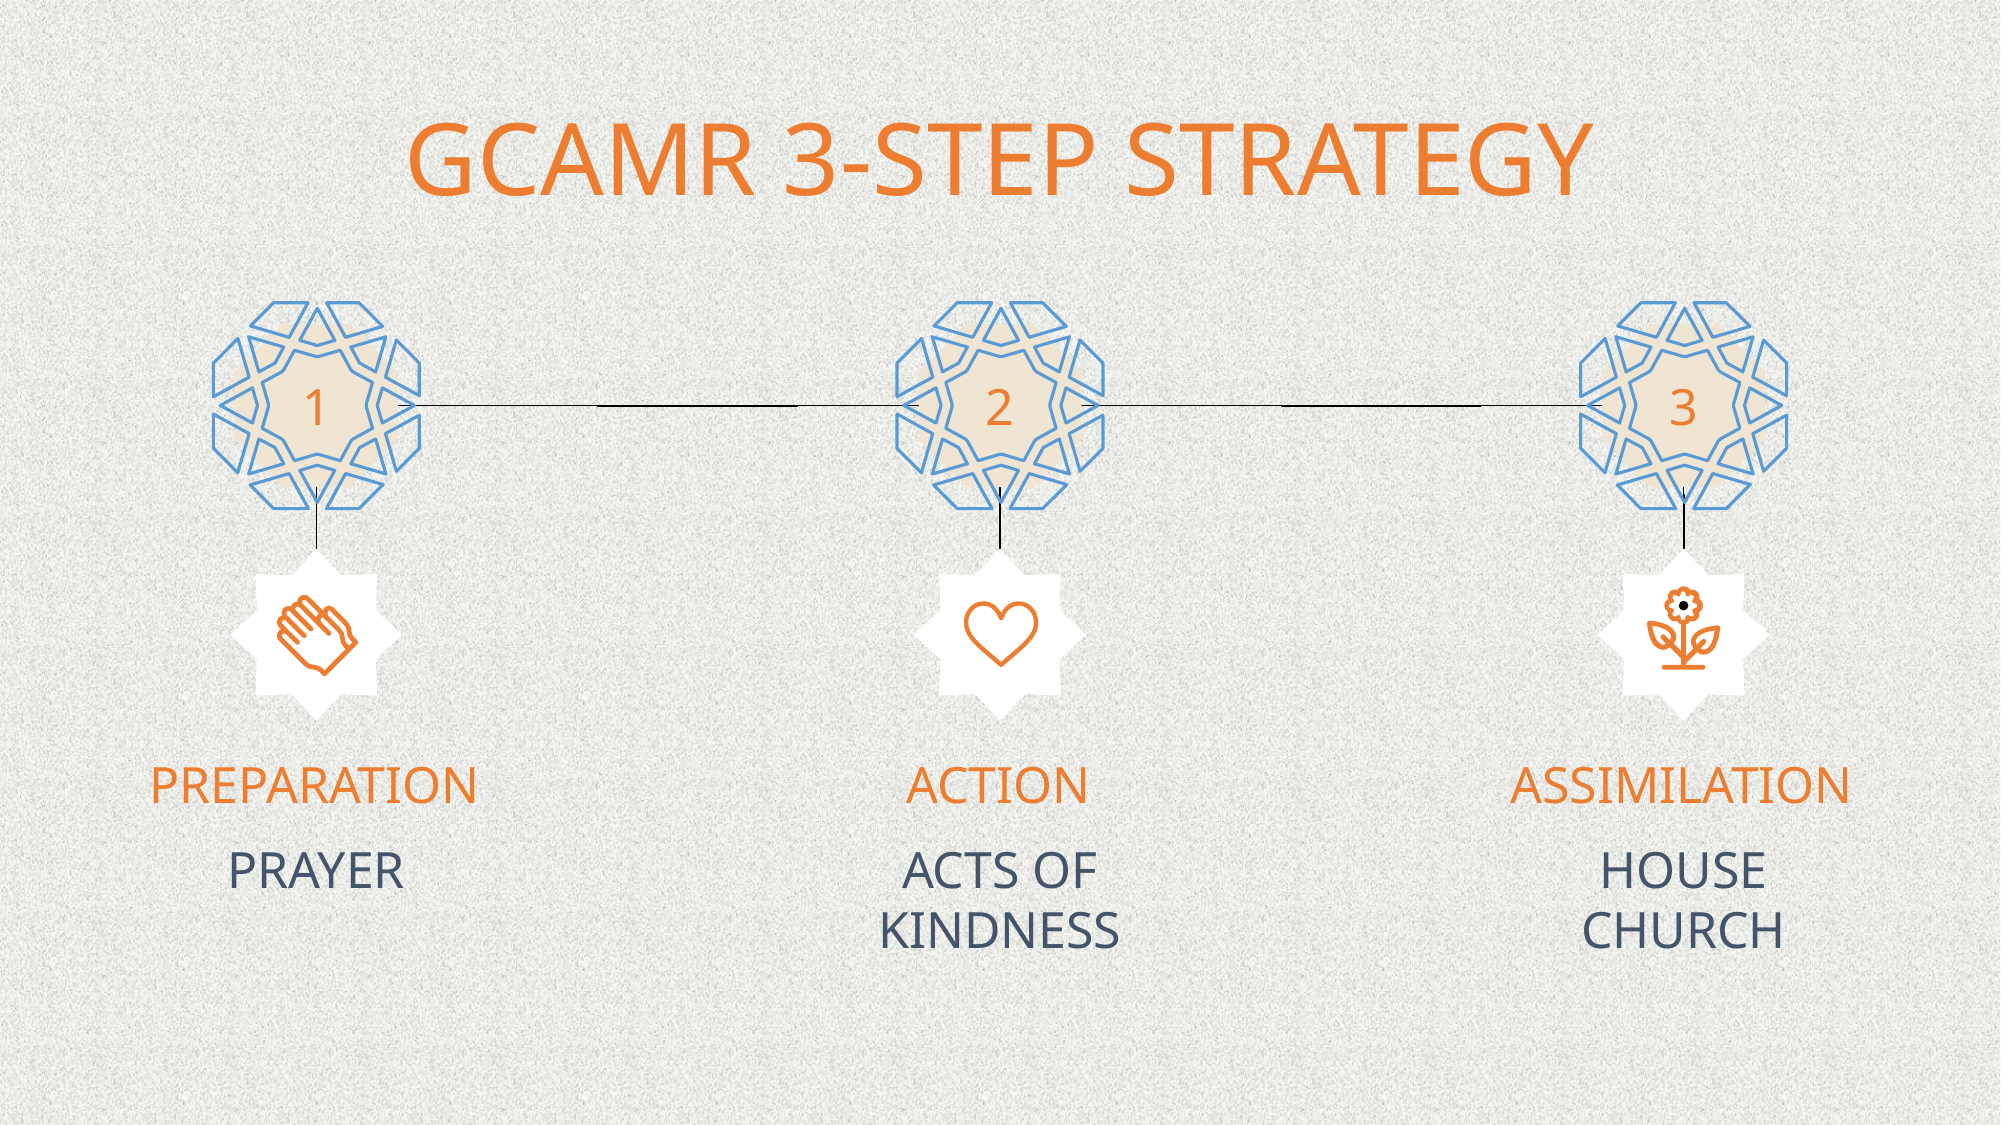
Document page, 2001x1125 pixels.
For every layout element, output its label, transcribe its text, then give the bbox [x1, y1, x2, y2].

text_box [114, 548, 1882, 822]
picture [0, 0, 2001, 1125]
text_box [897, 302, 1103, 509]
text_box HOUSE CHURCH [1525, 822, 1842, 1059]
text_box PRAYER [157, 822, 475, 1059]
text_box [1580, 302, 1787, 509]
text_box ACTS OF KINDNESS [841, 822, 1159, 1059]
title GCAMR 3-STEP STRATEGY [136, 100, 1864, 227]
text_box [213, 302, 420, 509]
